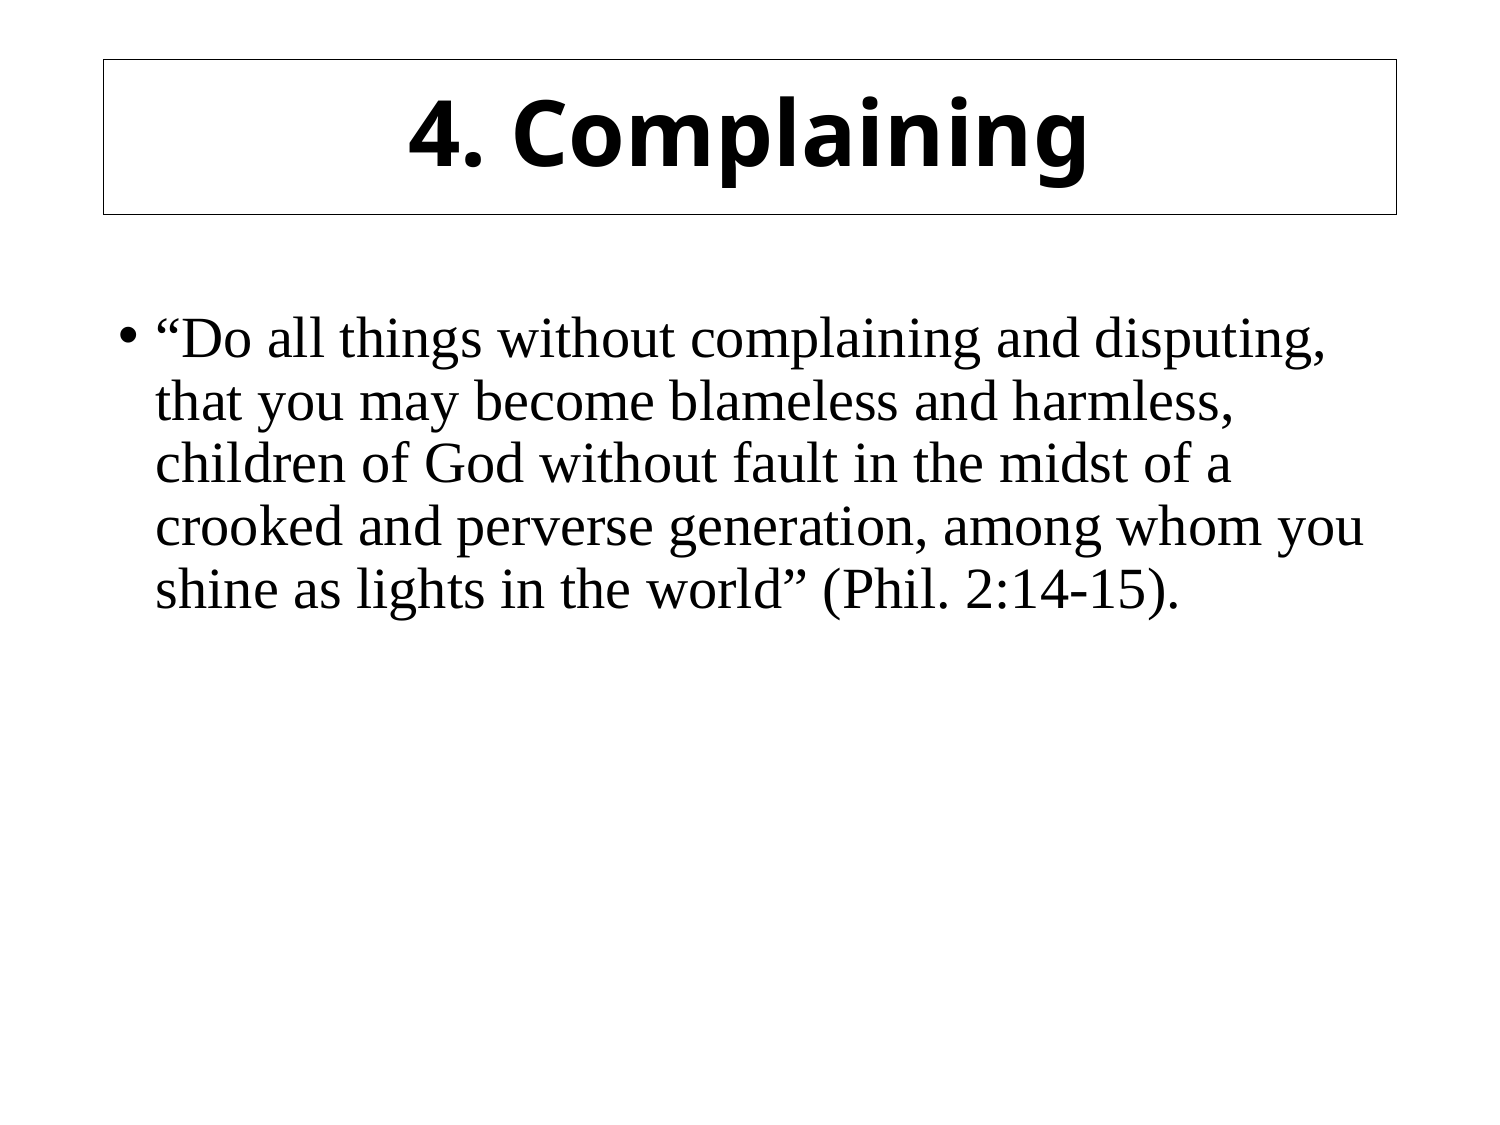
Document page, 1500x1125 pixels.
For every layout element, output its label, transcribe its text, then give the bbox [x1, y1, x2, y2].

list “Do all things without complaining and disputing, that you may become blameless and harmless, children of God without fault in the midst of a crooked and perverse generation, among whom you shine as lights in the world” (Phil. 2:14-15). [103, 299, 1397, 1014]
title 4. Complaining [103, 59, 1397, 215]
